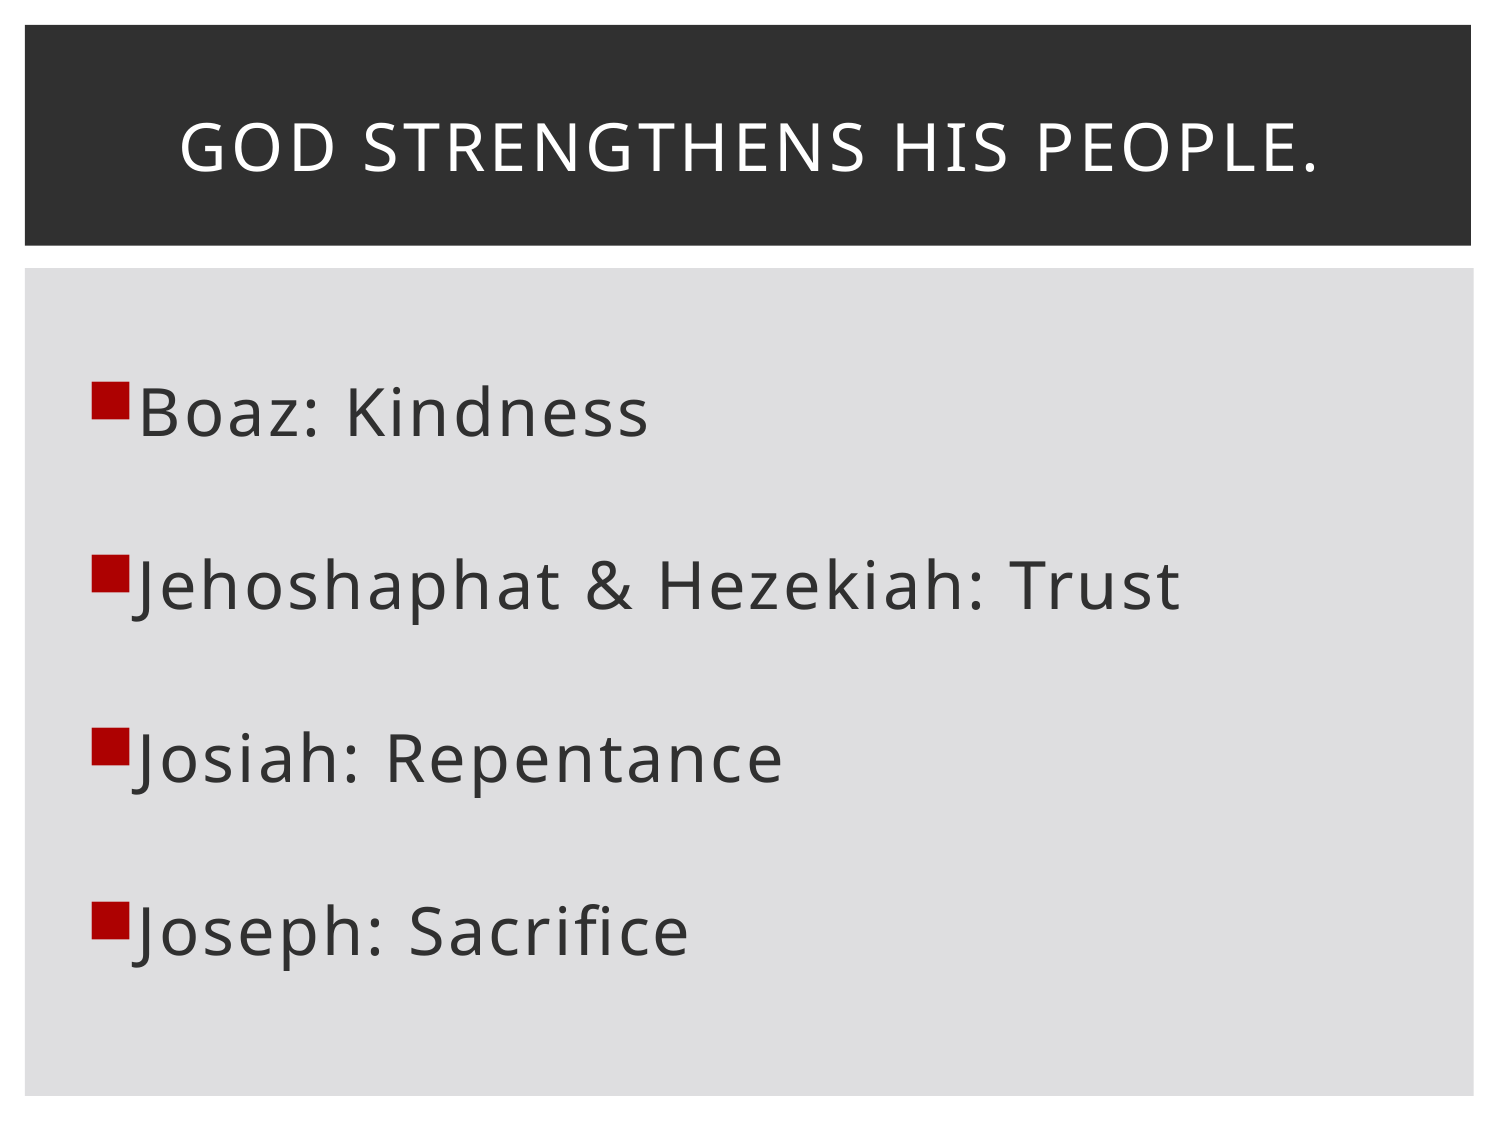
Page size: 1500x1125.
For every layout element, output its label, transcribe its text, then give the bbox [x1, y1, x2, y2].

list Boaz: Kindness Jehoshaphat & Hezekiah: Trust Josiah: Repentance Joseph: Sacrifice [62, 281, 1442, 1005]
title God Strengthens His People. [62, 58, 1438, 232]
